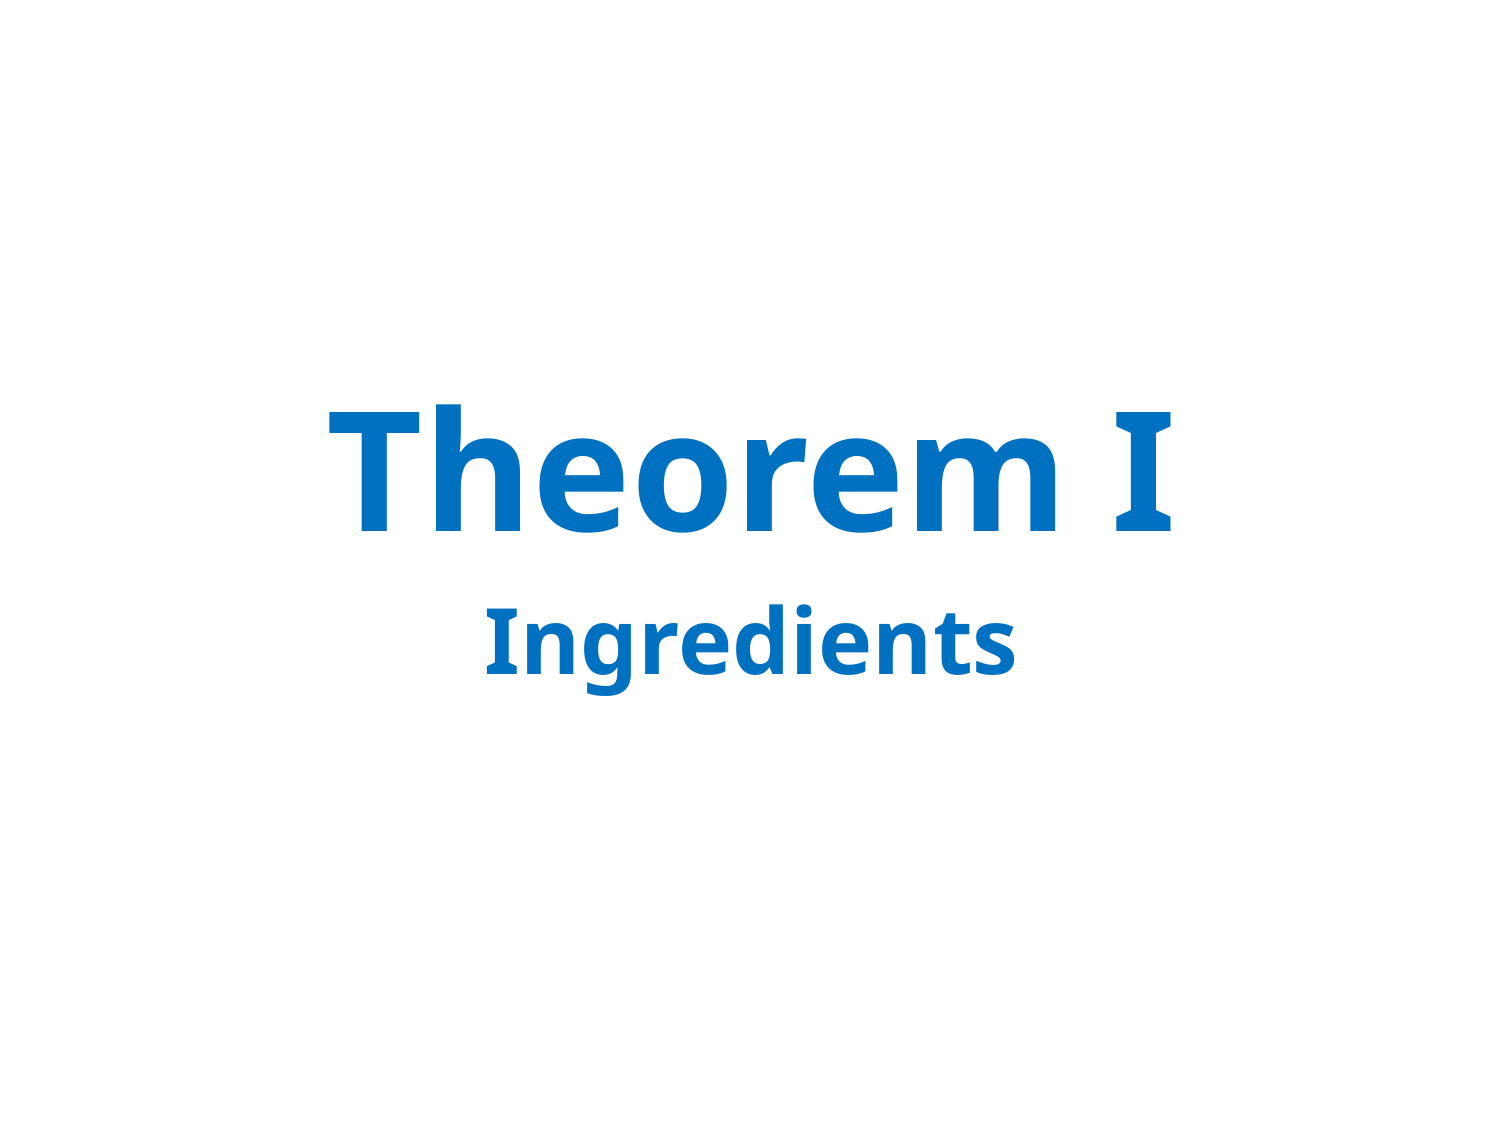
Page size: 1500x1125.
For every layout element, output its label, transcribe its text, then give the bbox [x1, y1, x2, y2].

list Theorem I Ingredients [76, 356, 1427, 634]
